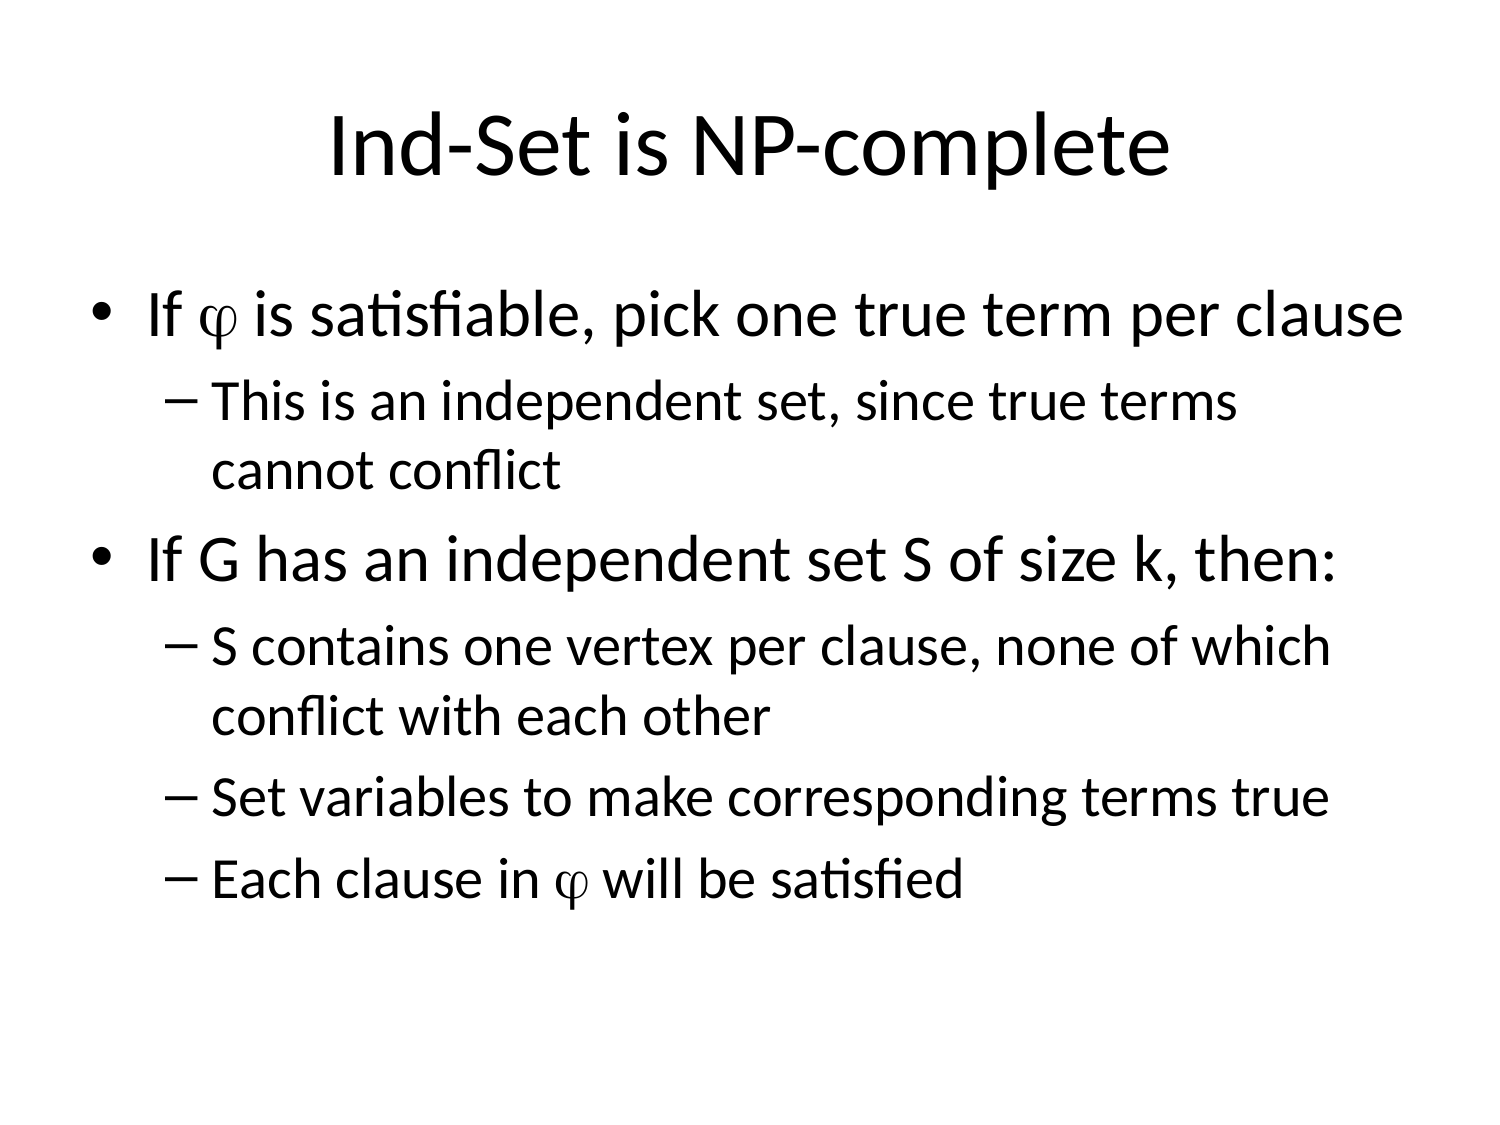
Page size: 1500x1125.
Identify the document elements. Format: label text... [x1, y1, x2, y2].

title Ind-Set is NP-complete [75, 45, 1425, 233]
list If  is satisfiable, pick one true term per clause This is an independent set, since true terms cannot conflict If G has an independent set S of size k, then: S contains one vertex per clause, none of which conflict with each other Set variables to make corresponding terms true Each clause in  will be satisfied [75, 262, 1425, 1005]
